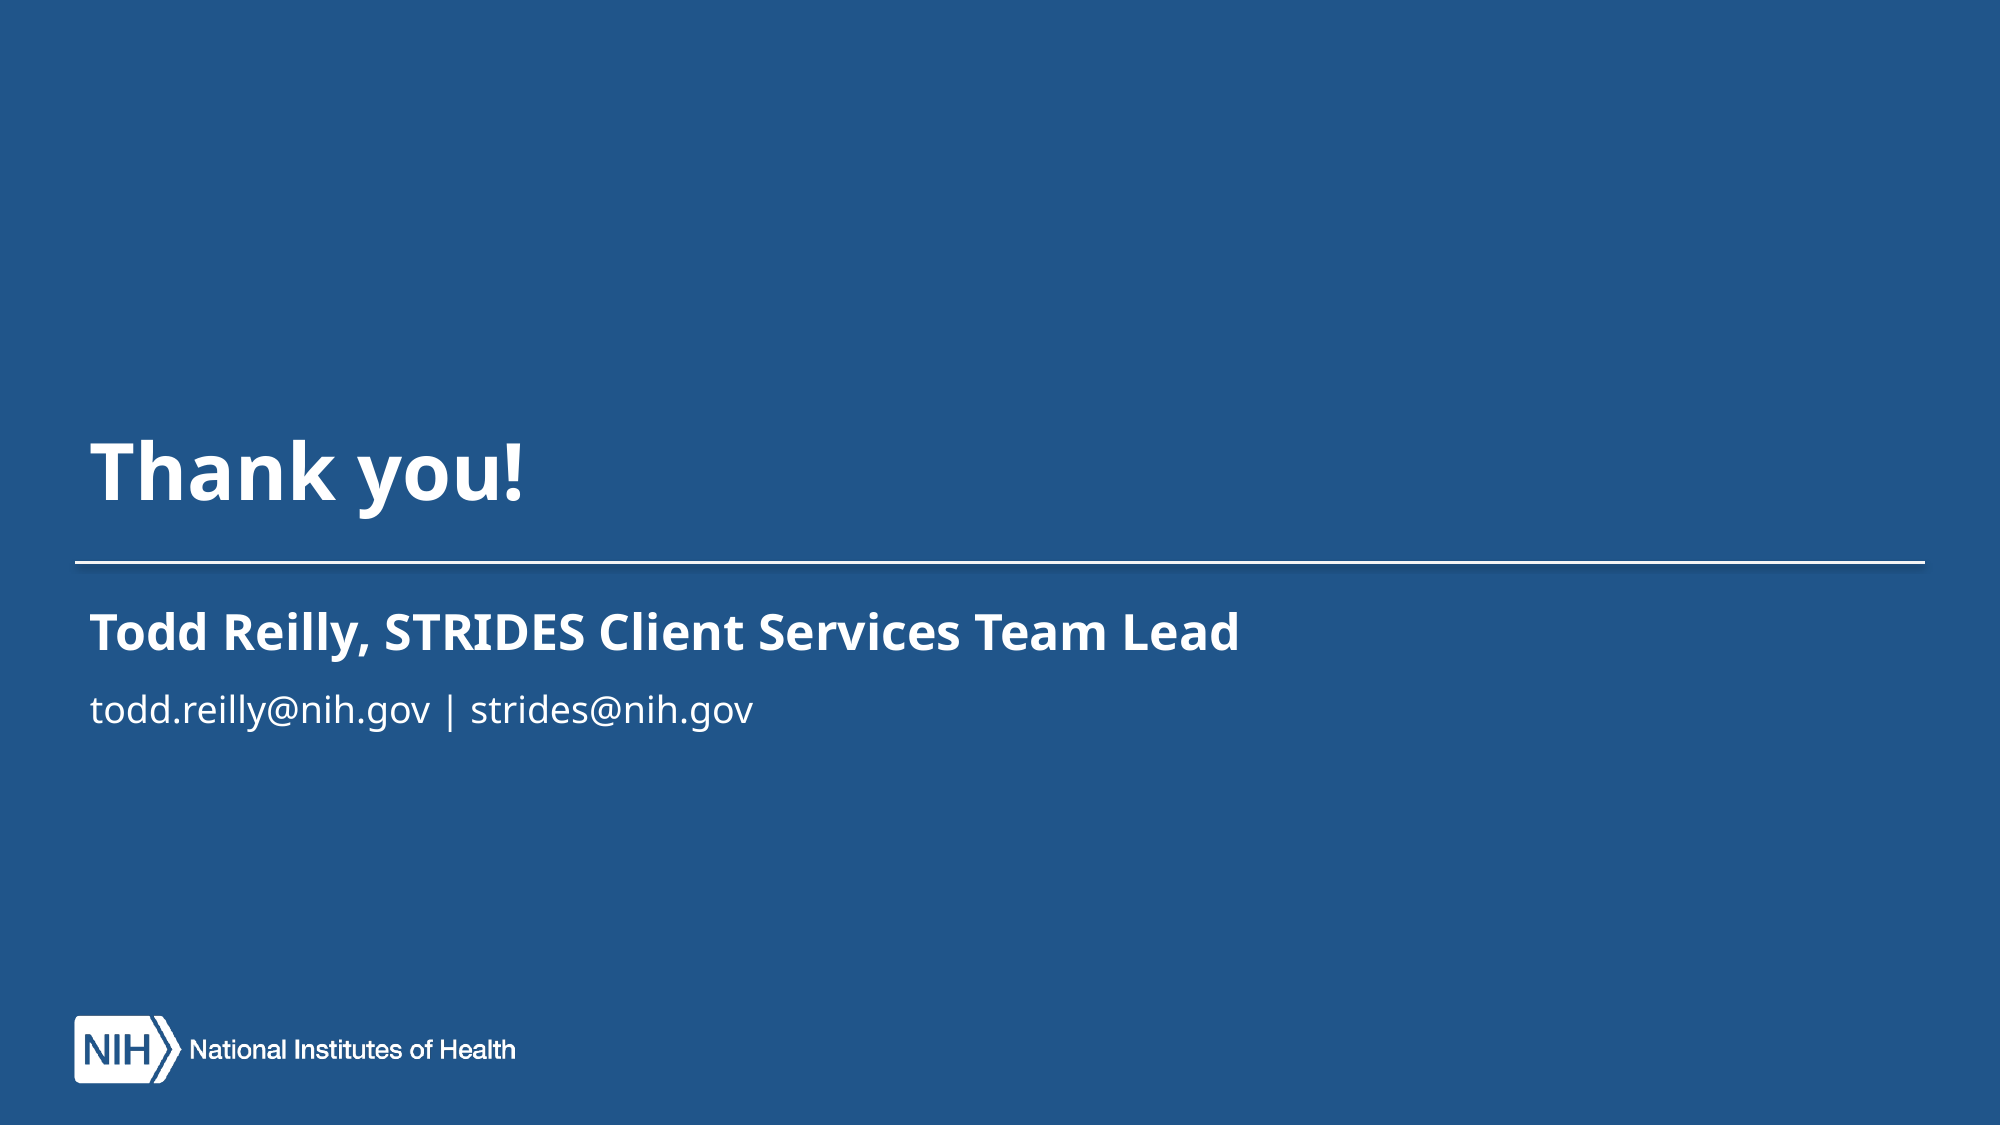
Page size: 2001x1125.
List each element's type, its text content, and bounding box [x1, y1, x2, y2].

subtitle Todd Reilly, STRIDES Client Services Team Lead [74, 600, 1413, 670]
title Thank you! [74, 293, 1925, 525]
picture [66, 991, 525, 1100]
list todd.reilly@nih.gov | strides@nih.gov [74, 678, 1413, 848]
